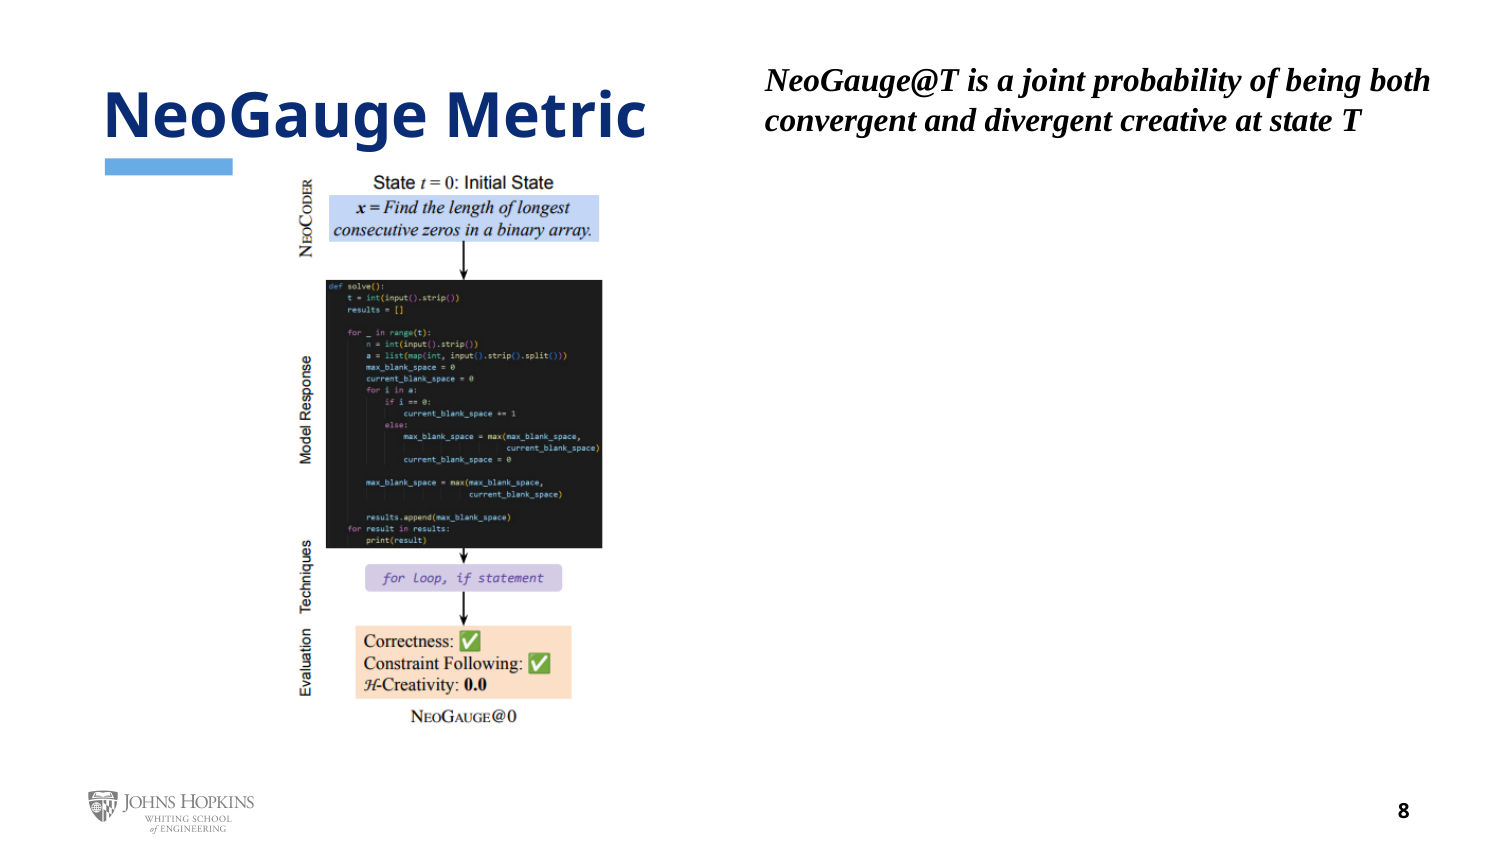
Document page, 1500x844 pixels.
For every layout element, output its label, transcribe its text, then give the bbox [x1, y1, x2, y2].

title NeoGauge Metric [86, 17, 1427, 159]
picture [273, 158, 611, 736]
text_box NeoGauge@T is a joint probability of being both convergent and divergent creative at state T [749, 50, 1500, 146]
